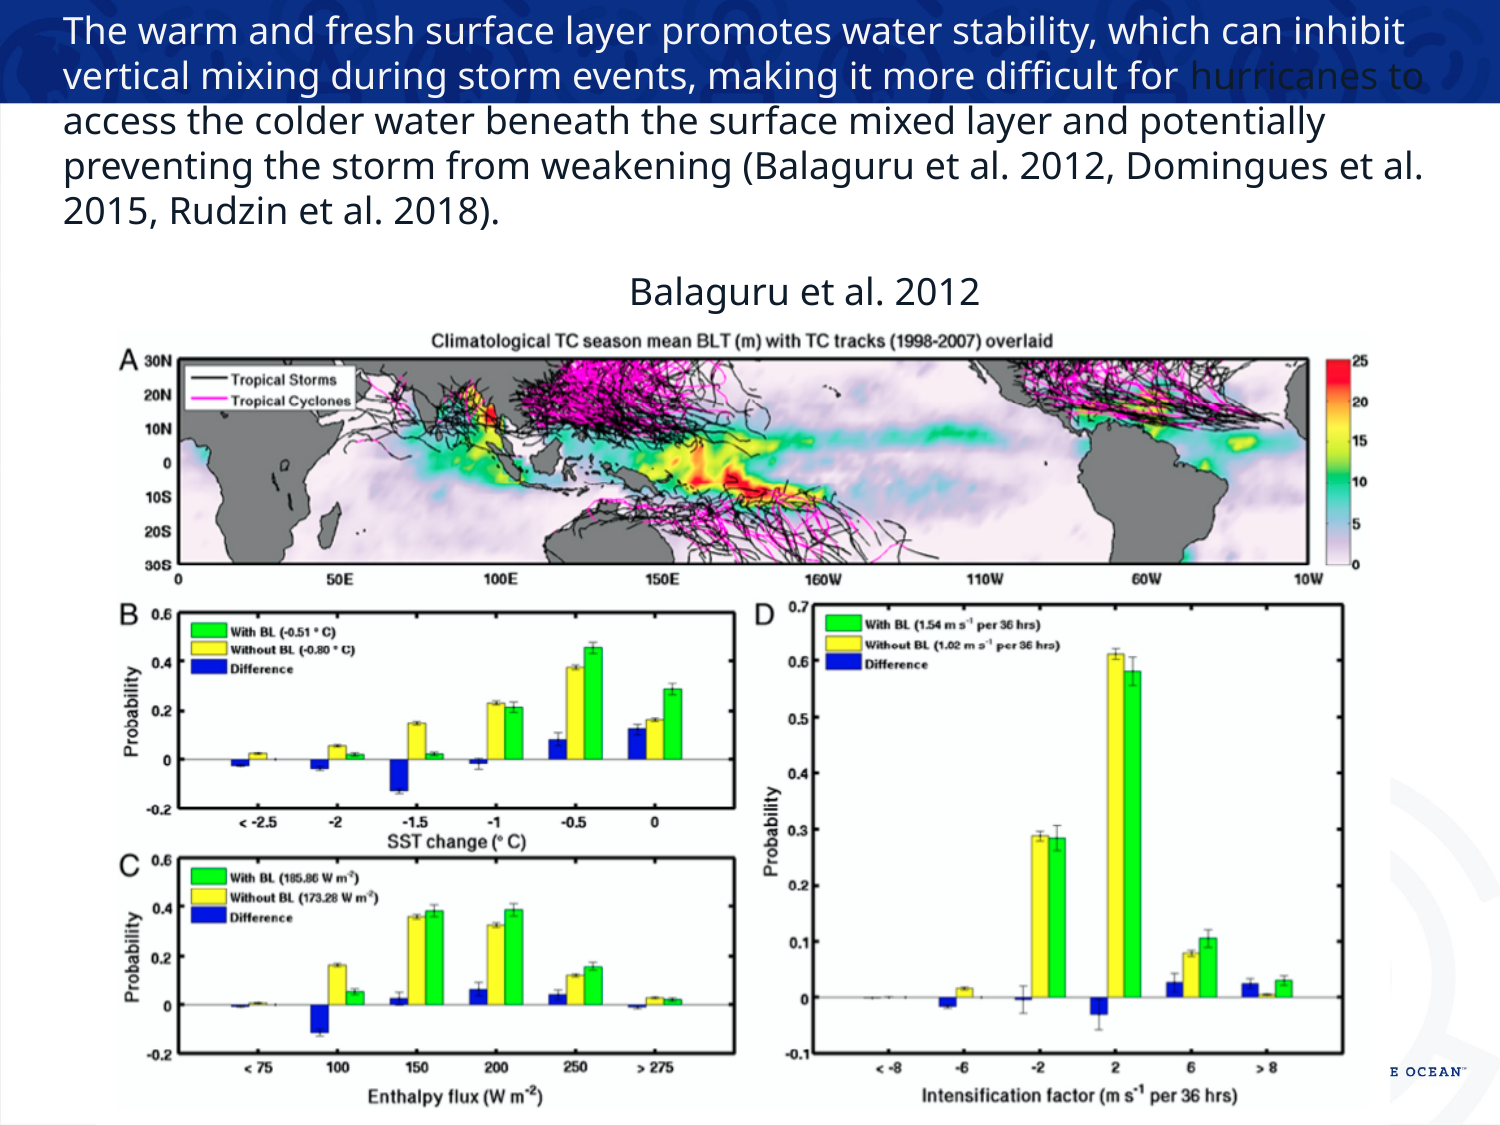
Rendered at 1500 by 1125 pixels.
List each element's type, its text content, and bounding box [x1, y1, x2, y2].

picture [0, 0, 1500, 1125]
text_box The warm and fresh surface layer promotes water stability, which can inhibit vertical mixing during storm events, making it more difficult for hurricanes to access the colder water beneath the surface mixed layer and potentially preventing the storm from weakening (Balaguru et al. 2012, Domingues et al. 2015, Rudzin et al. 2018). [48, 0, 1465, 240]
text_box Balaguru et al. 2012 [614, 260, 996, 319]
